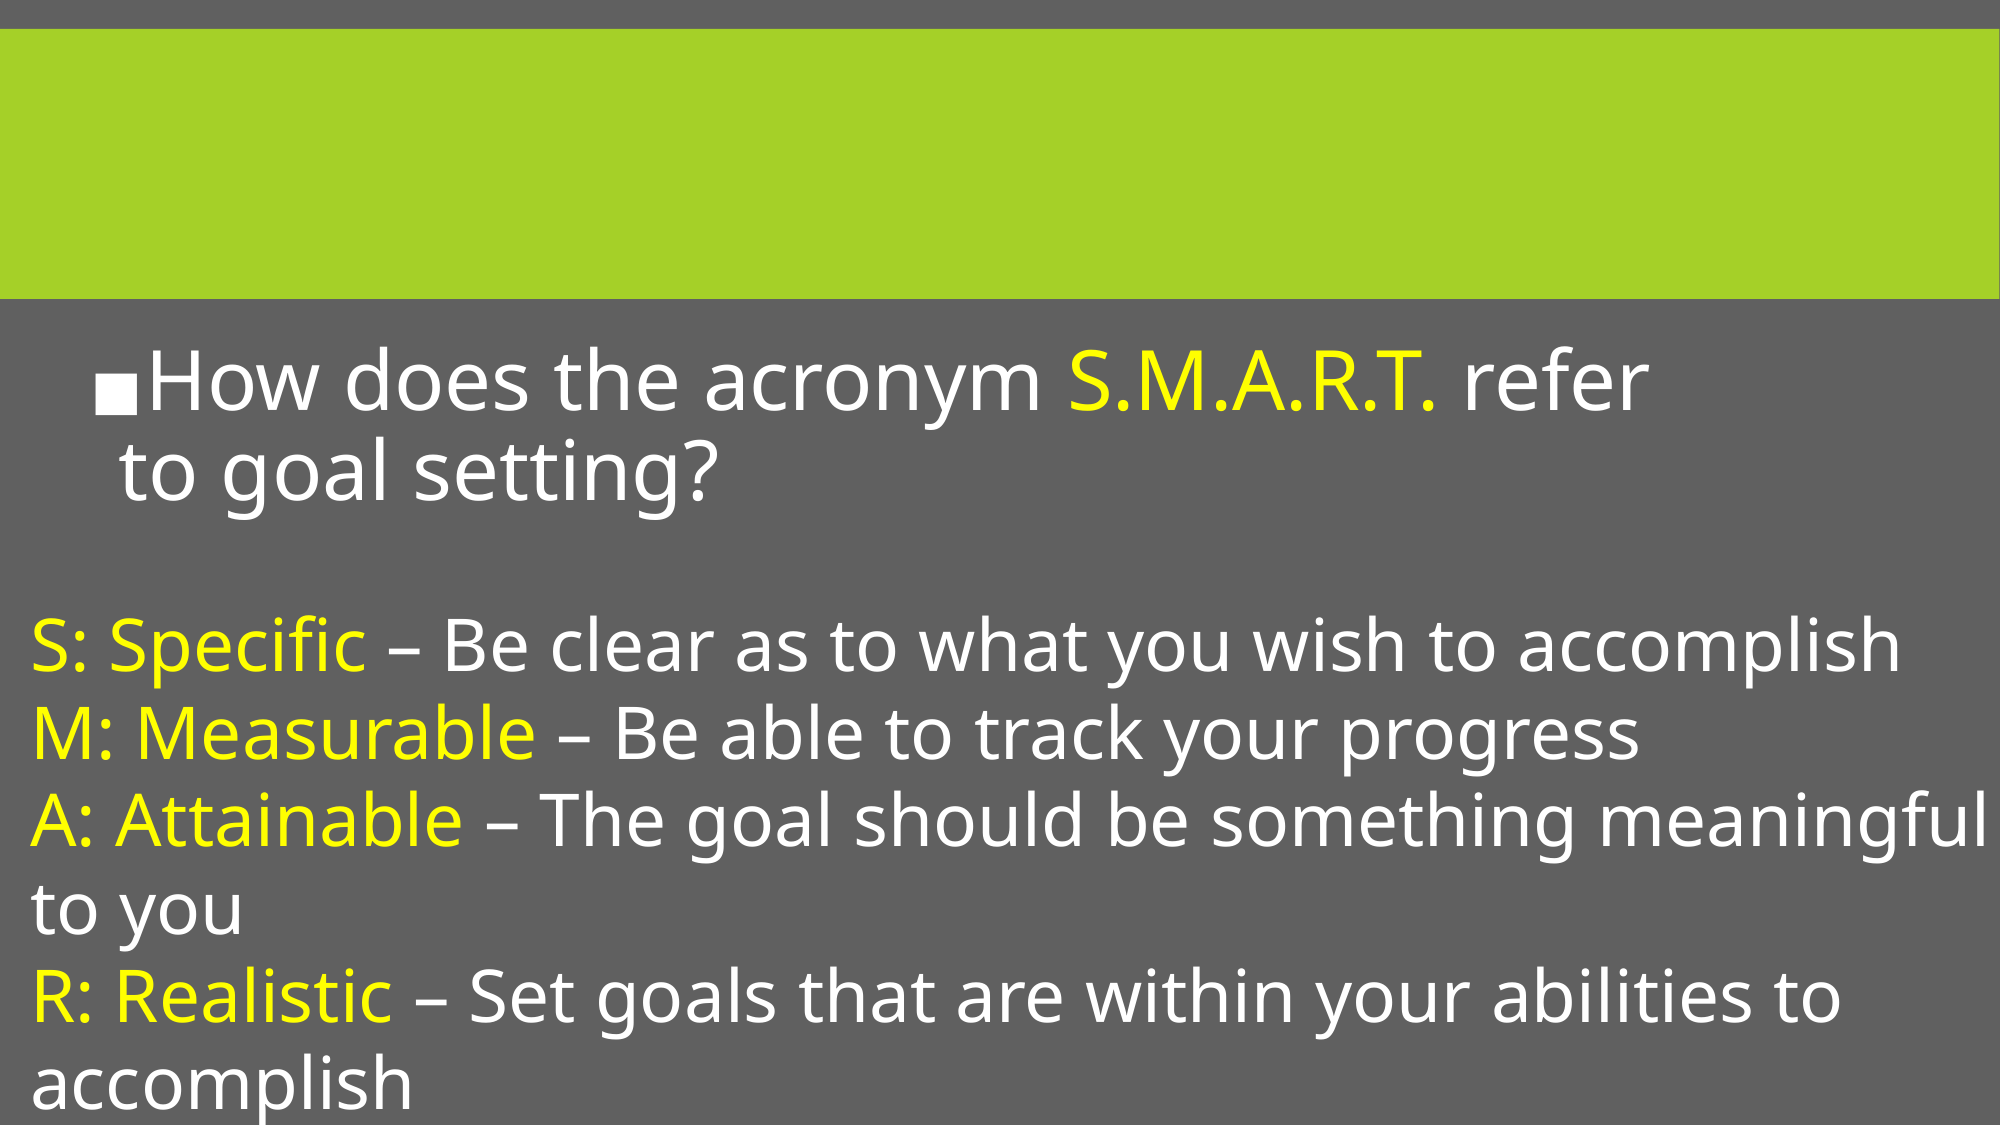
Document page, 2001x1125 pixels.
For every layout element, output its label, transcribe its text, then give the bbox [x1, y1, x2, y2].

text_box S: Specific – Be clear as to what you wish to accomplish M: Measurable – Be able to track your progress A: Attainable – The goal should be something meaningful to you R: Realistic – Set goals that are within your abilities to accomplish T: Time Bound – Have a set finish point [14, 591, 2000, 1049]
list How does the acronym S.M.A.R.T. refer to goal setting? [74, 331, 1679, 441]
